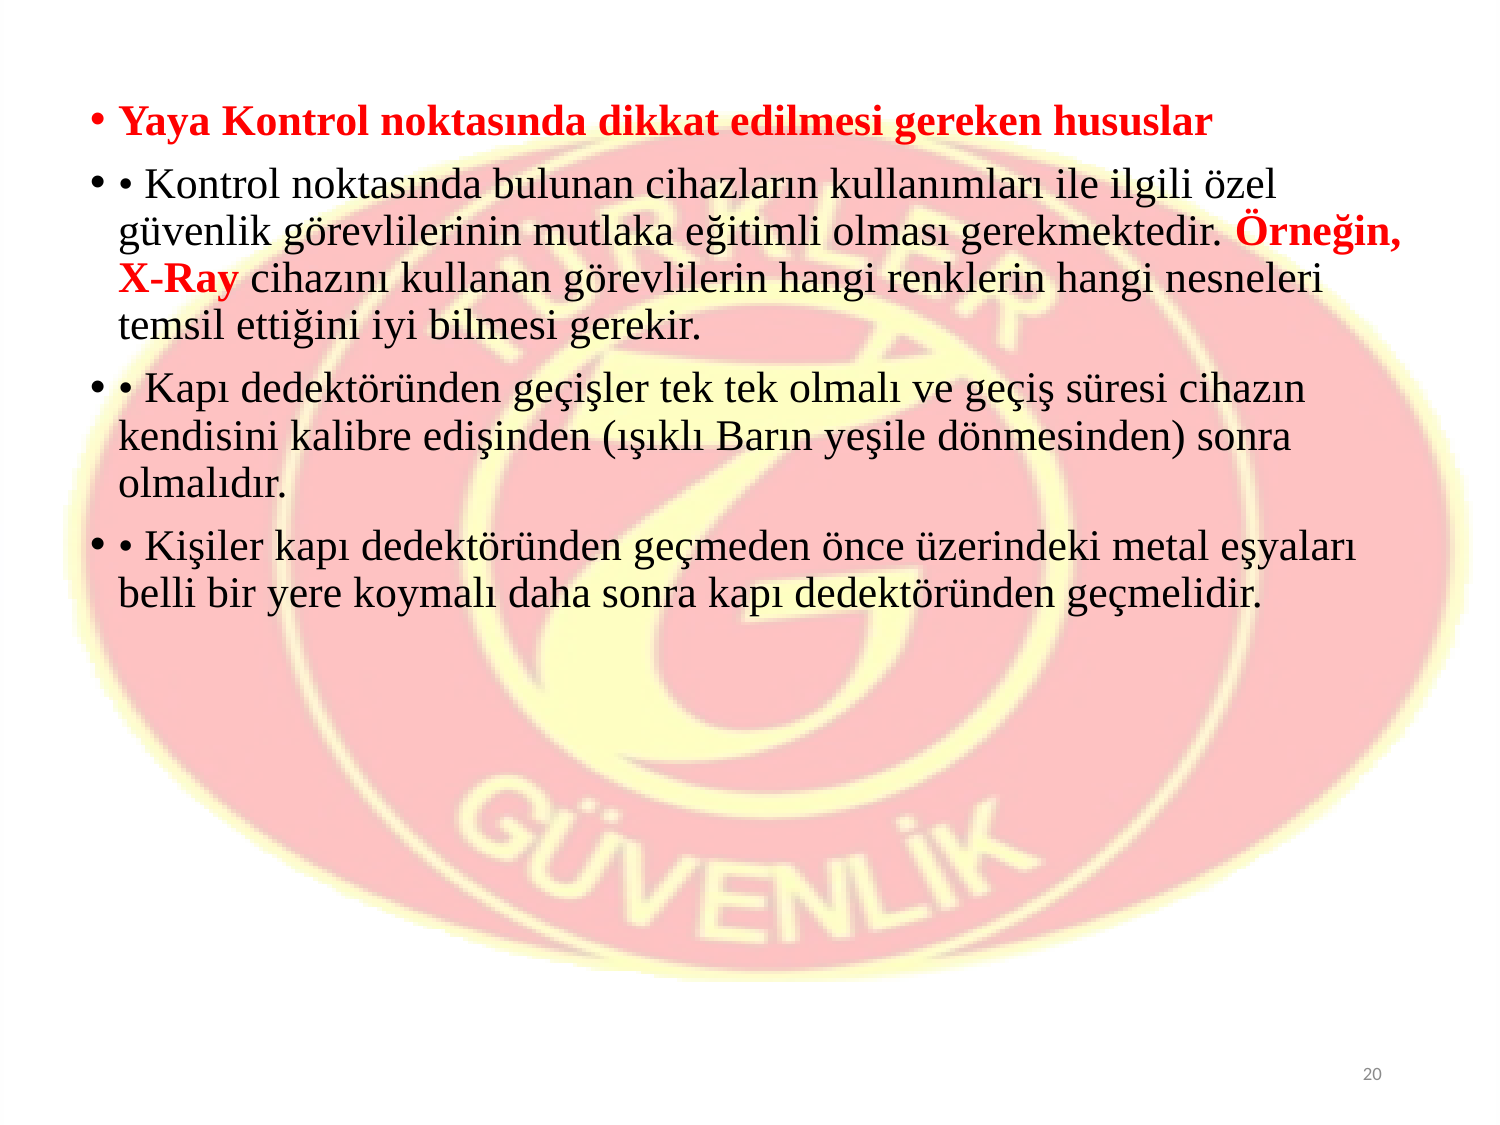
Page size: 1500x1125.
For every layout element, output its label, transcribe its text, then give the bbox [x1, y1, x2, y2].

slide_number 20 [1059, 1042, 1397, 1103]
list Yaya Kontrol noktasında dikkat edilmesi gereken hususlar • Kontrol noktasında bulunan cihazların kullanımları ile ilgili özel güvenlik görevlilerinin mutlaka eğitimli olması gerekmektedir. Örneğin, X-Ray cihazını kullanan görevlilerin hangi renklerin hangi nesneleri temsil ettiğini iyi bilmesi gerekir. • Kapı dedektöründen geçişler tek tek olmalı ve geçiş süresi cihazın kendisini kalibre edişinden (ışıklı Barın yeşile dönmesinden) sonra olmalıdır. • Kişiler kapı dedektöründen geçmeden önce üzerindeki metal eşyaları belli bir yere koymalı daha sonra kapı dedektöründen geçmelidir. [75, 90, 1425, 1005]
